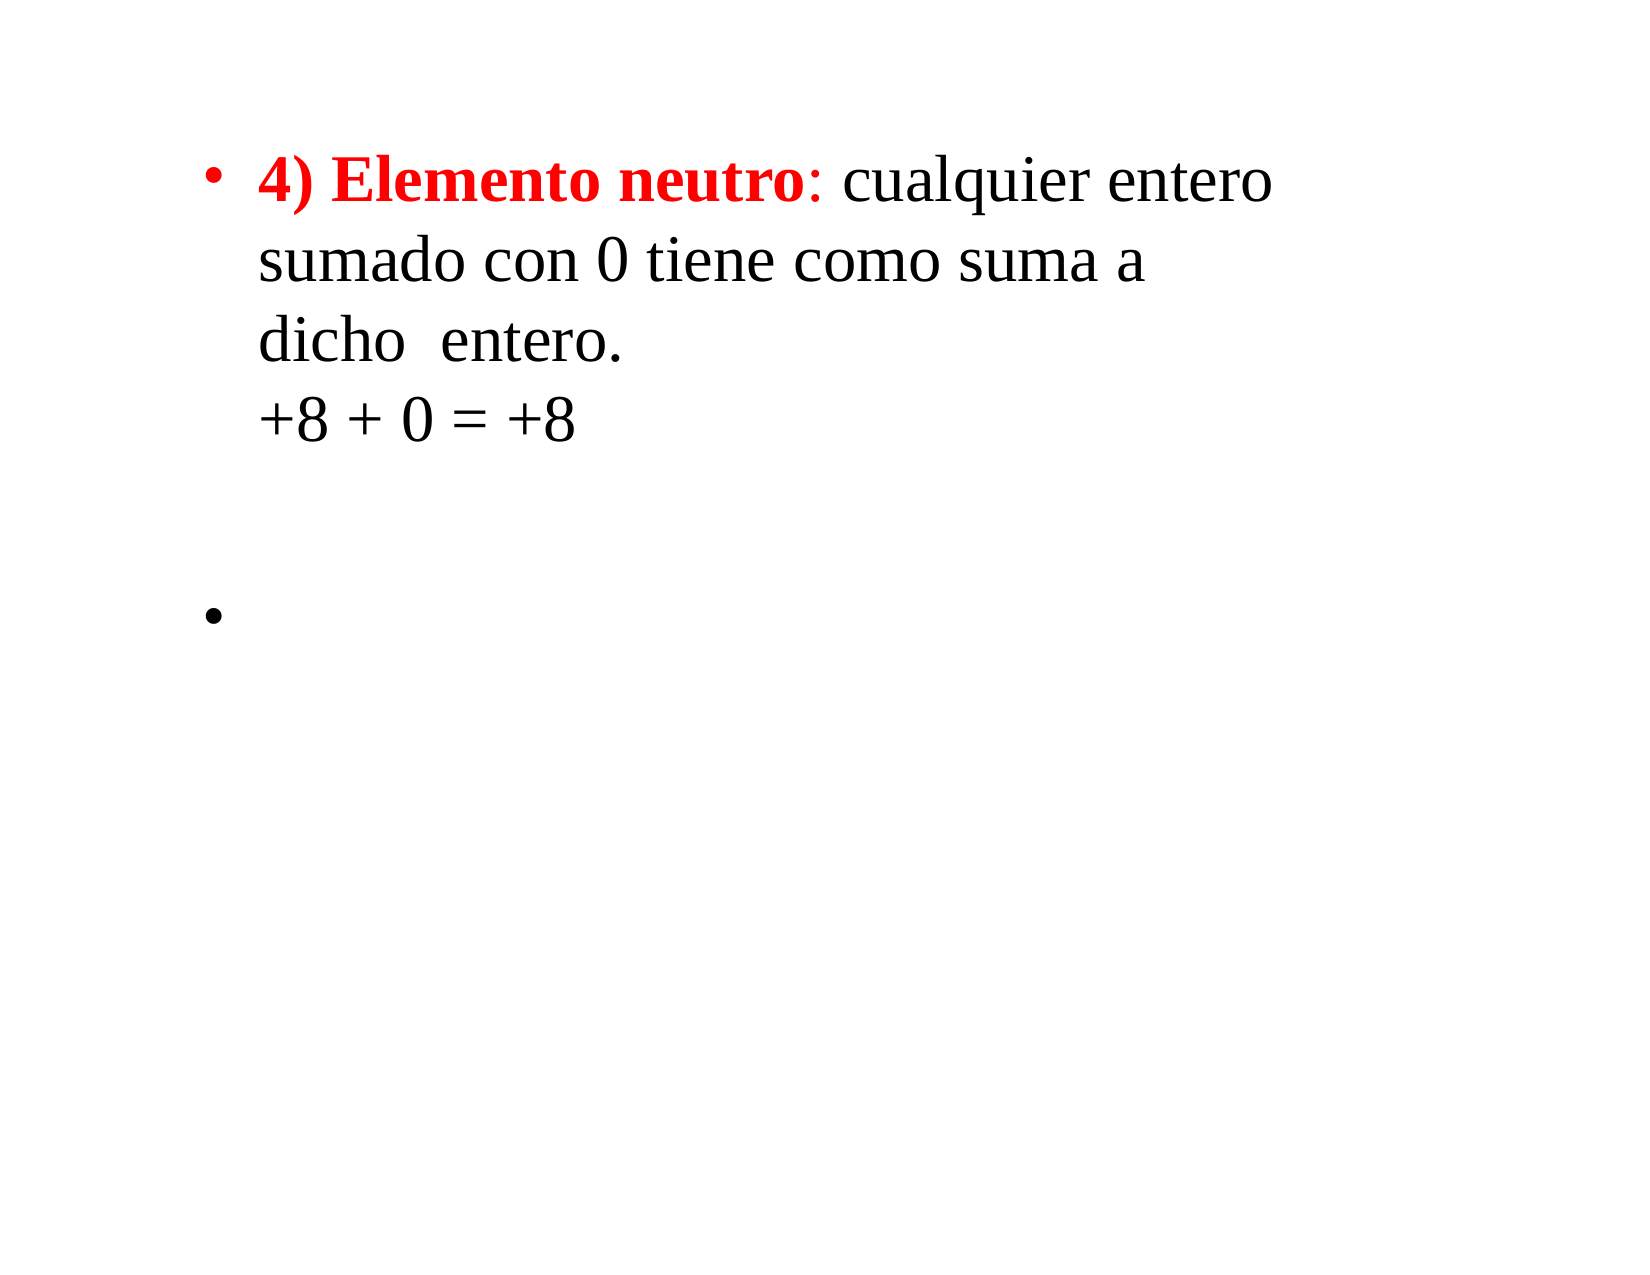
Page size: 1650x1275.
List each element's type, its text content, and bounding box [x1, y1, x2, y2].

text_box 4) Elemento neutro: cualquier entero sumado con 0 tiene como suma a dicho entero. +8 + 0 = +8 • [200, 132, 1311, 652]
